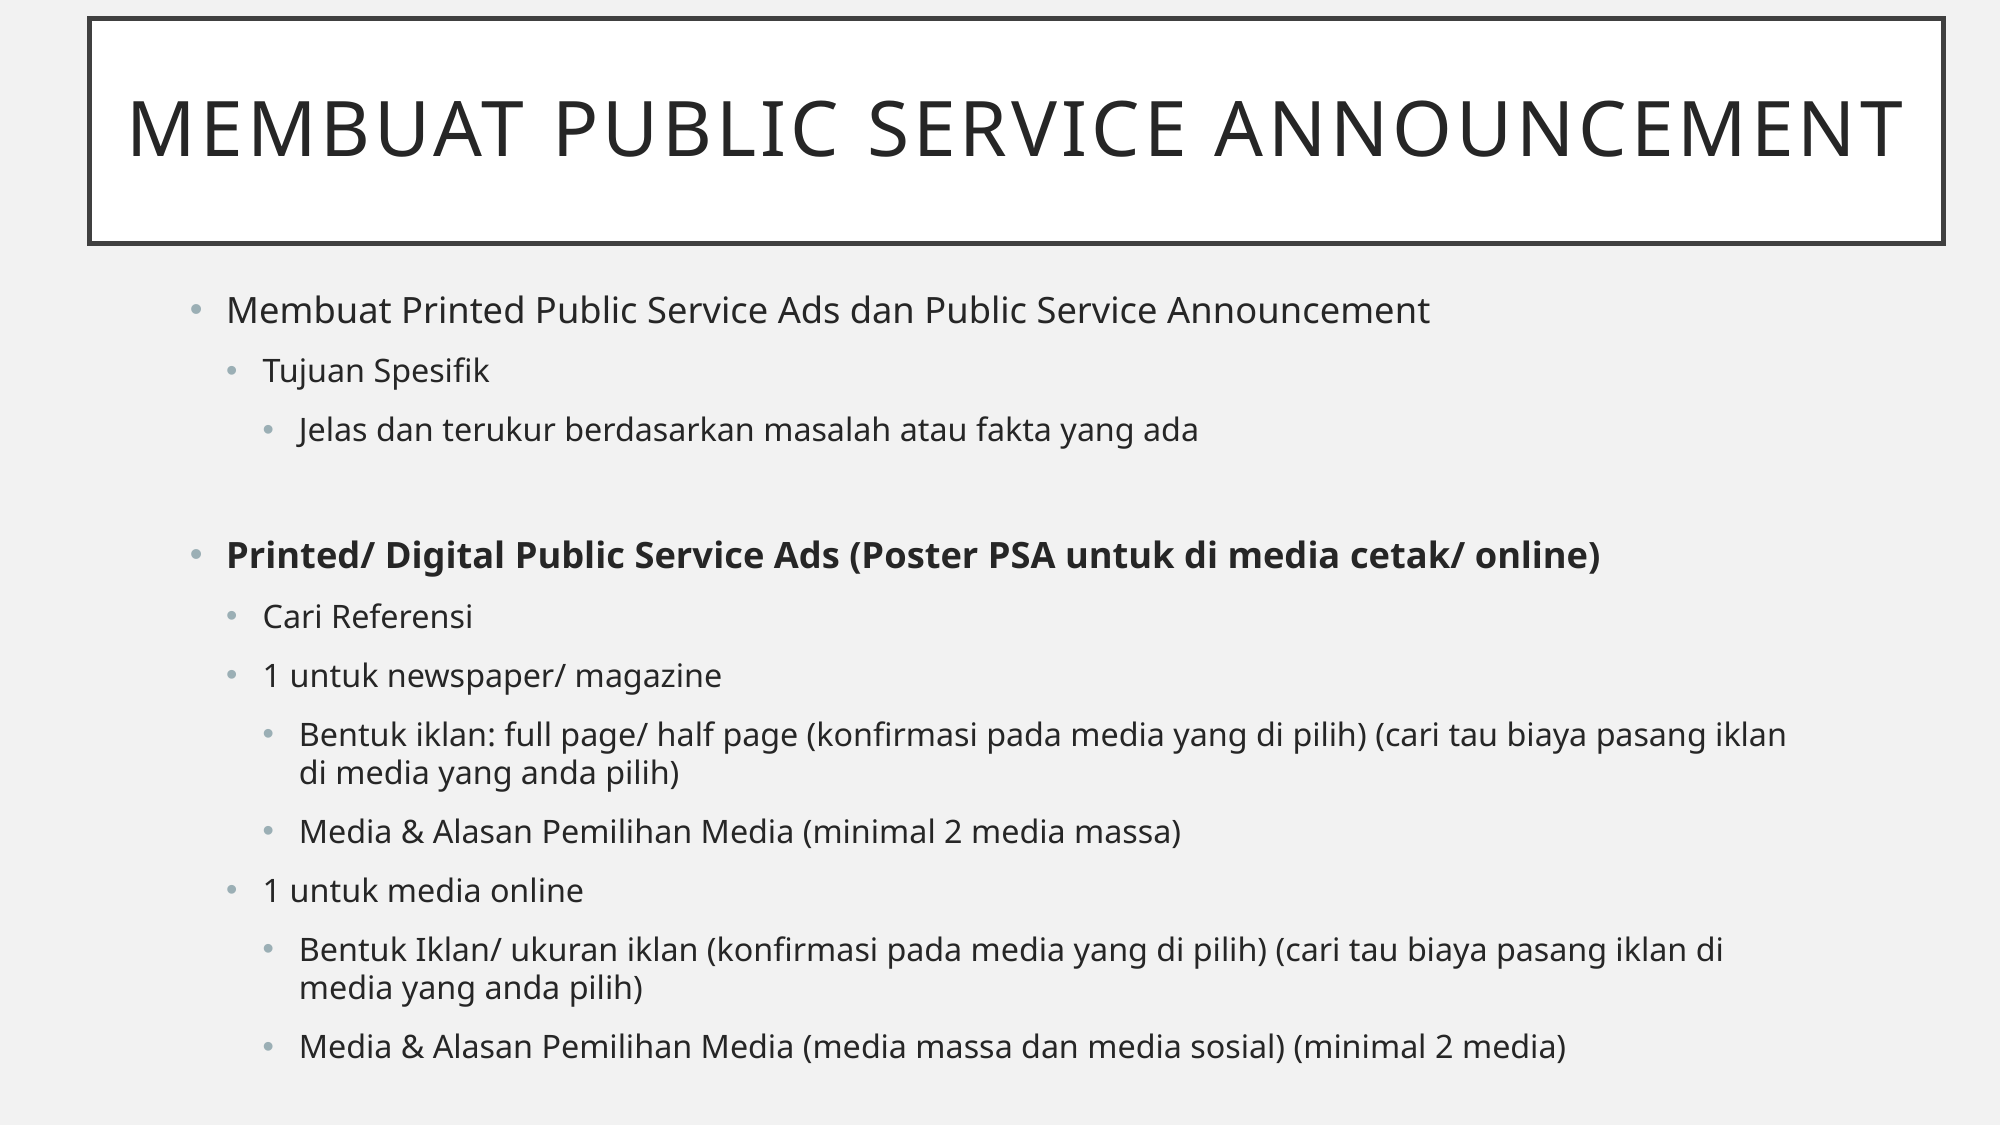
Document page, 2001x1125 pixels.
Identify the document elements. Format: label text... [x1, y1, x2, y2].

title MEMBUAT PUBLIC SERVICE ANNOUNCEMENT [87, 16, 1946, 246]
list Membuat Printed Public Service Ads dan Public Service Announcement Tujuan Spesifik Jelas dan terukur berdasarkan masalah atau fakta yang ada Printed/ Digital Public Service Ads (Poster PSA untuk di media cetak/ online) Cari Referensi 1 untuk newspaper/ magazine Bentuk iklan: full page/ half page (konfirmasi pada media yang di pilih) (cari tau biaya pasang iklan di media yang anda pilih) Media & Alasan Pemilihan Media (minimal 2 media massa) 1 untuk media online Bentuk Iklan/ ukuran iklan (konfirmasi pada media yang di pilih) (cari tau biaya pasang iklan di media yang anda pilih) Media & Alasan Pemilihan Media (media massa dan media sosial) (minimal 2 media) [174, 279, 1825, 1080]
